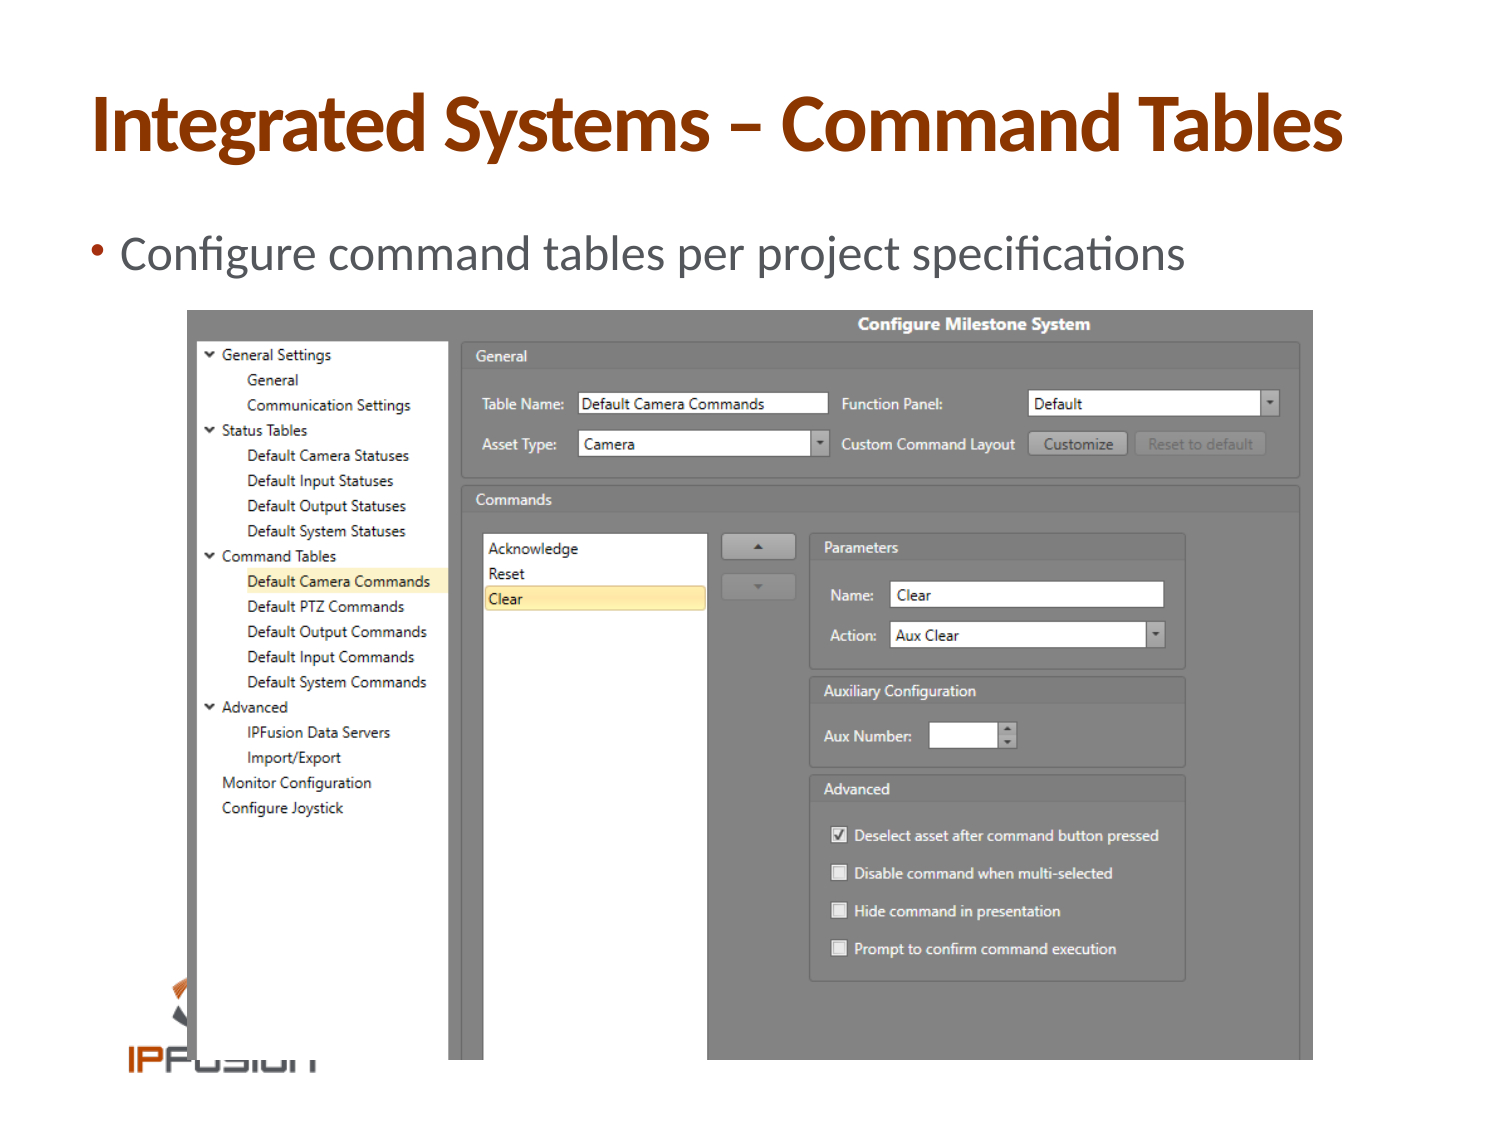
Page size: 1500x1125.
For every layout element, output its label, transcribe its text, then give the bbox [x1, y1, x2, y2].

title Integrated Systems – Command Tables [75, 35, 1425, 200]
picture [112, 310, 1313, 1073]
list Configure command tables per project specifications [75, 212, 1425, 1050]
